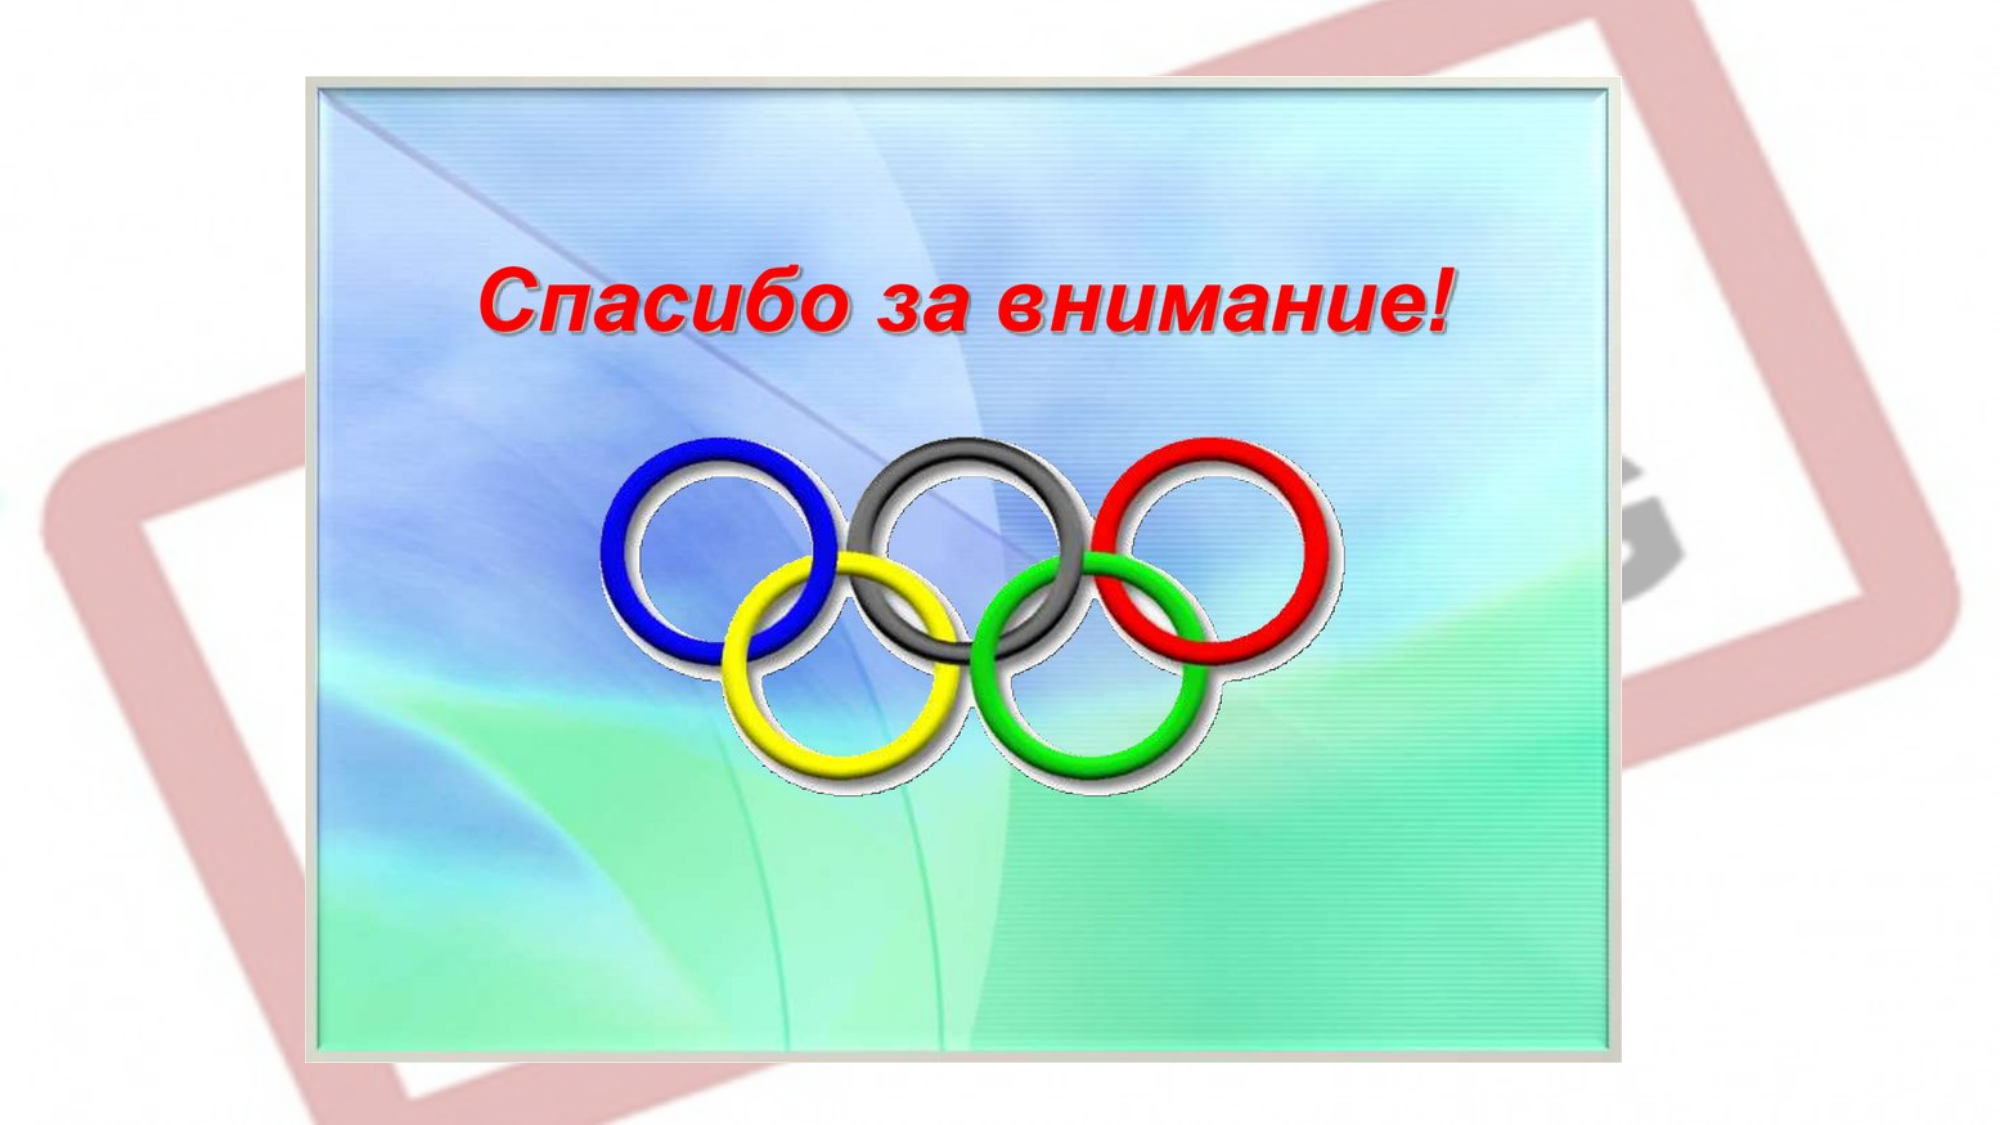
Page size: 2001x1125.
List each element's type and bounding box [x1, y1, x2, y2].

picture [304, 76, 1622, 1063]
